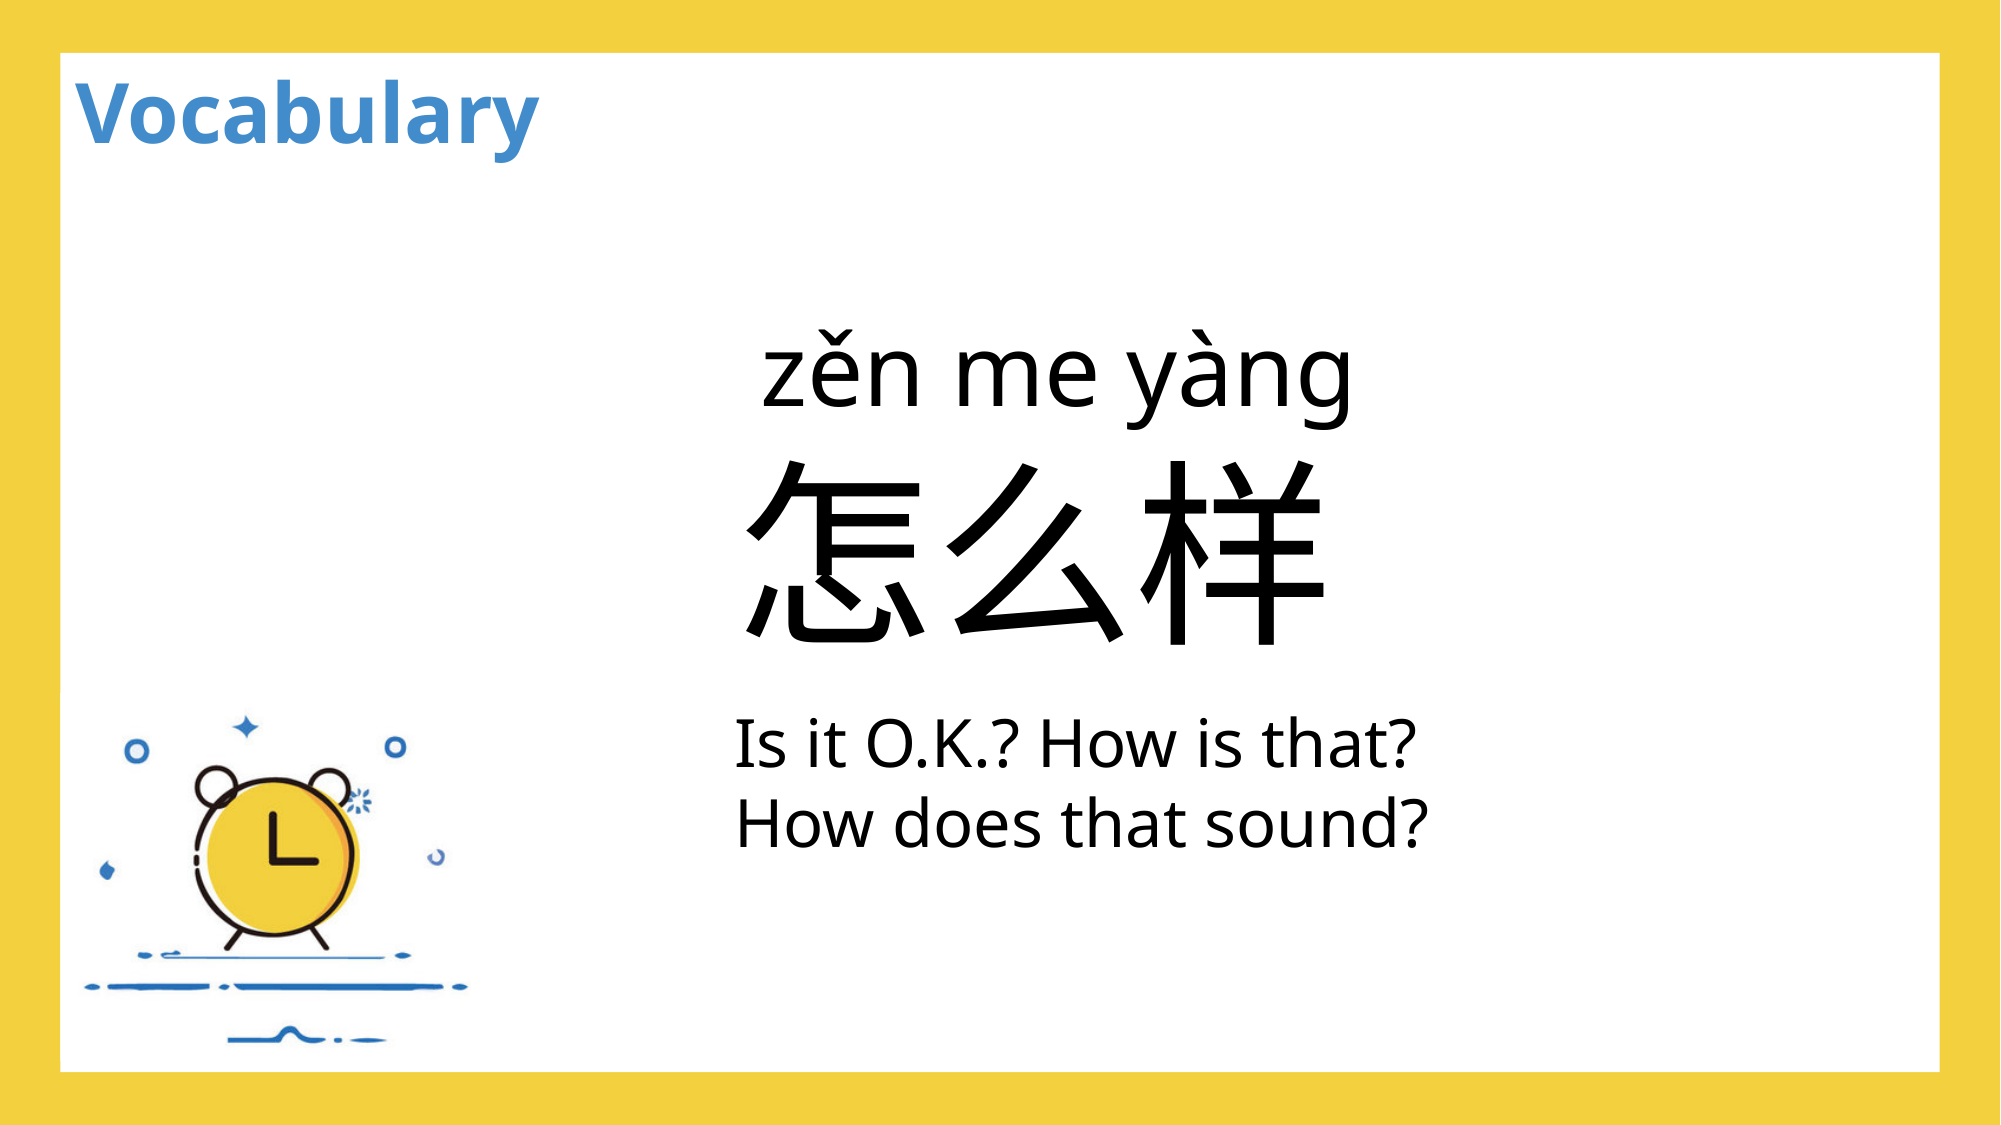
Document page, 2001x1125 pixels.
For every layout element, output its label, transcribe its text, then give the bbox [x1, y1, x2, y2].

text_box Is it O.K.? How is that? How does that sound? [719, 693, 1517, 869]
picture [60, 693, 568, 1061]
text_box zěn me yàng [719, 299, 1408, 554]
text_box [59, 52, 1941, 1073]
text_box 怎么样 [719, 422, 1429, 677]
text_box Vocabulary [60, 52, 588, 168]
